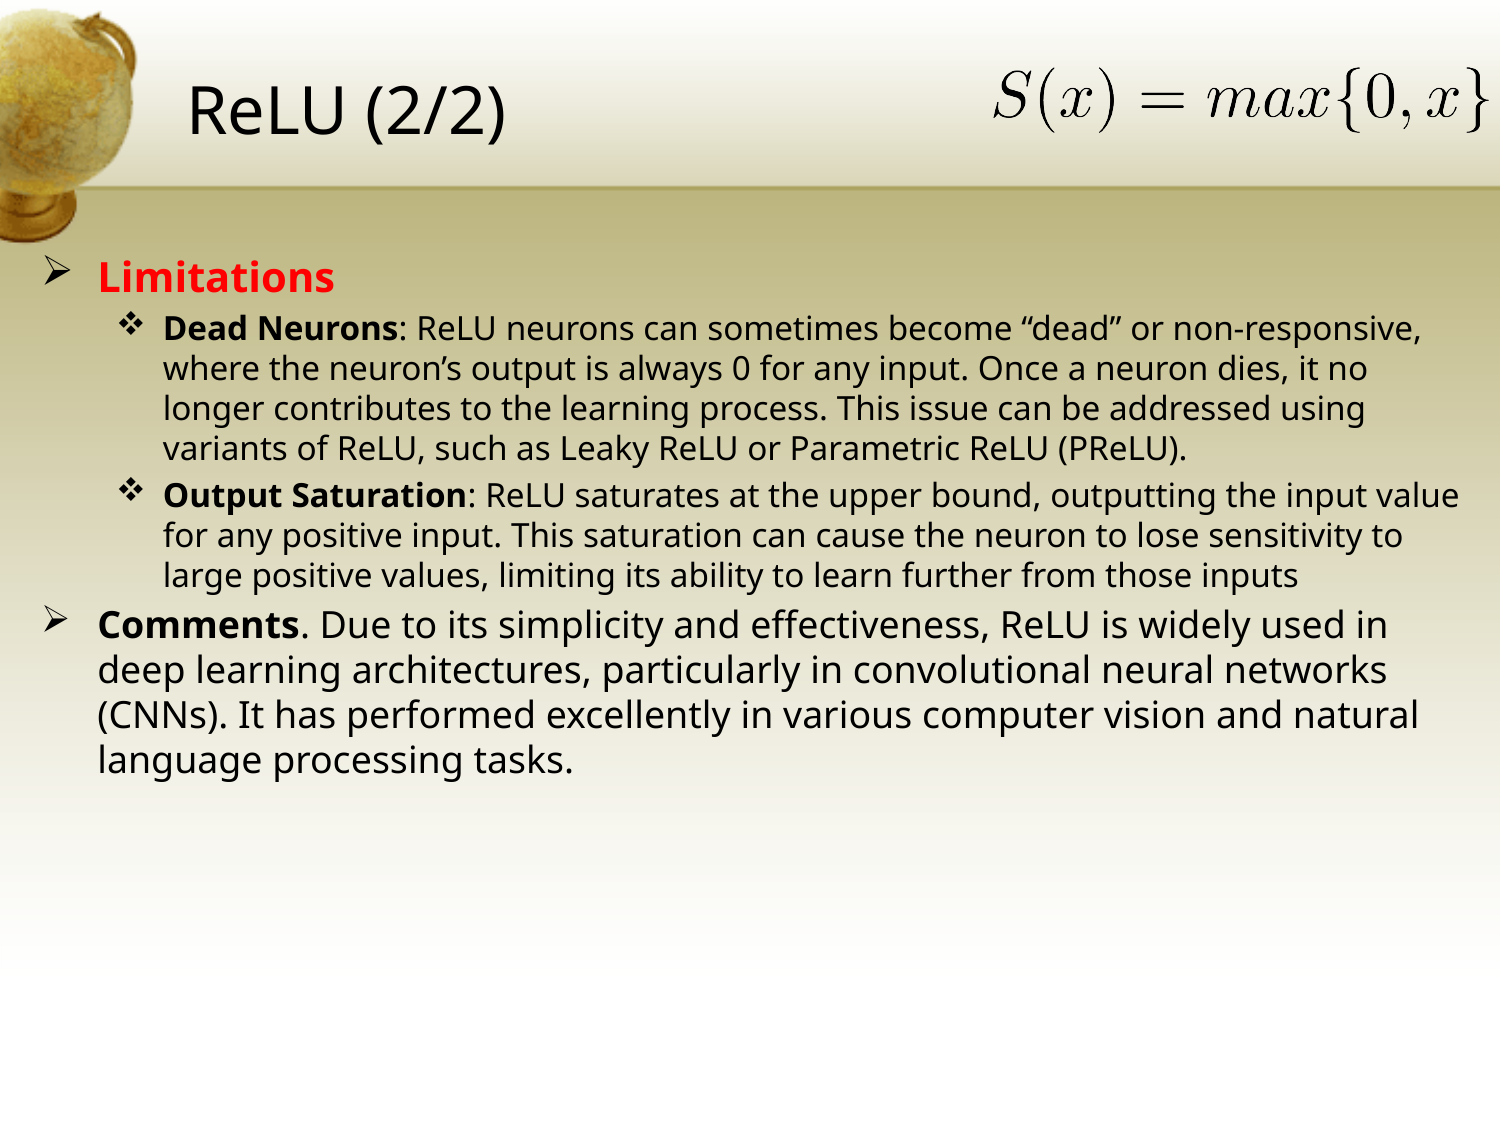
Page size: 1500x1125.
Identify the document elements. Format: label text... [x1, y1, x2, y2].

text_box Limitations Dead Neurons: ReLU neurons can sometimes become “dead” or non-responsive, where the neuron’s output is always 0 for any input. Once a neuron dies, it no longer contributes to the learning process. This issue can be addressed using variants of ReLU, such as Leaky ReLU or Parametric ReLU (PReLU). Output Saturation: ReLU saturates at the upper bound, outputting the input value for any positive input. This saturation can cause the neuron to lose sensitivity to large positive values, limiting its ability to learn further from those inputs Comments. Due to its simplicity and effectiveness, ReLU is widely used in deep learning architectures, particularly in convolutional neural networks (CNNs). It has performed excellently in various computer vision and natural language processing tasks. [12, 174, 1488, 1113]
picture [0, 0, 1500, 1125]
title ReLU (2/2) [171, 36, 1475, 174]
